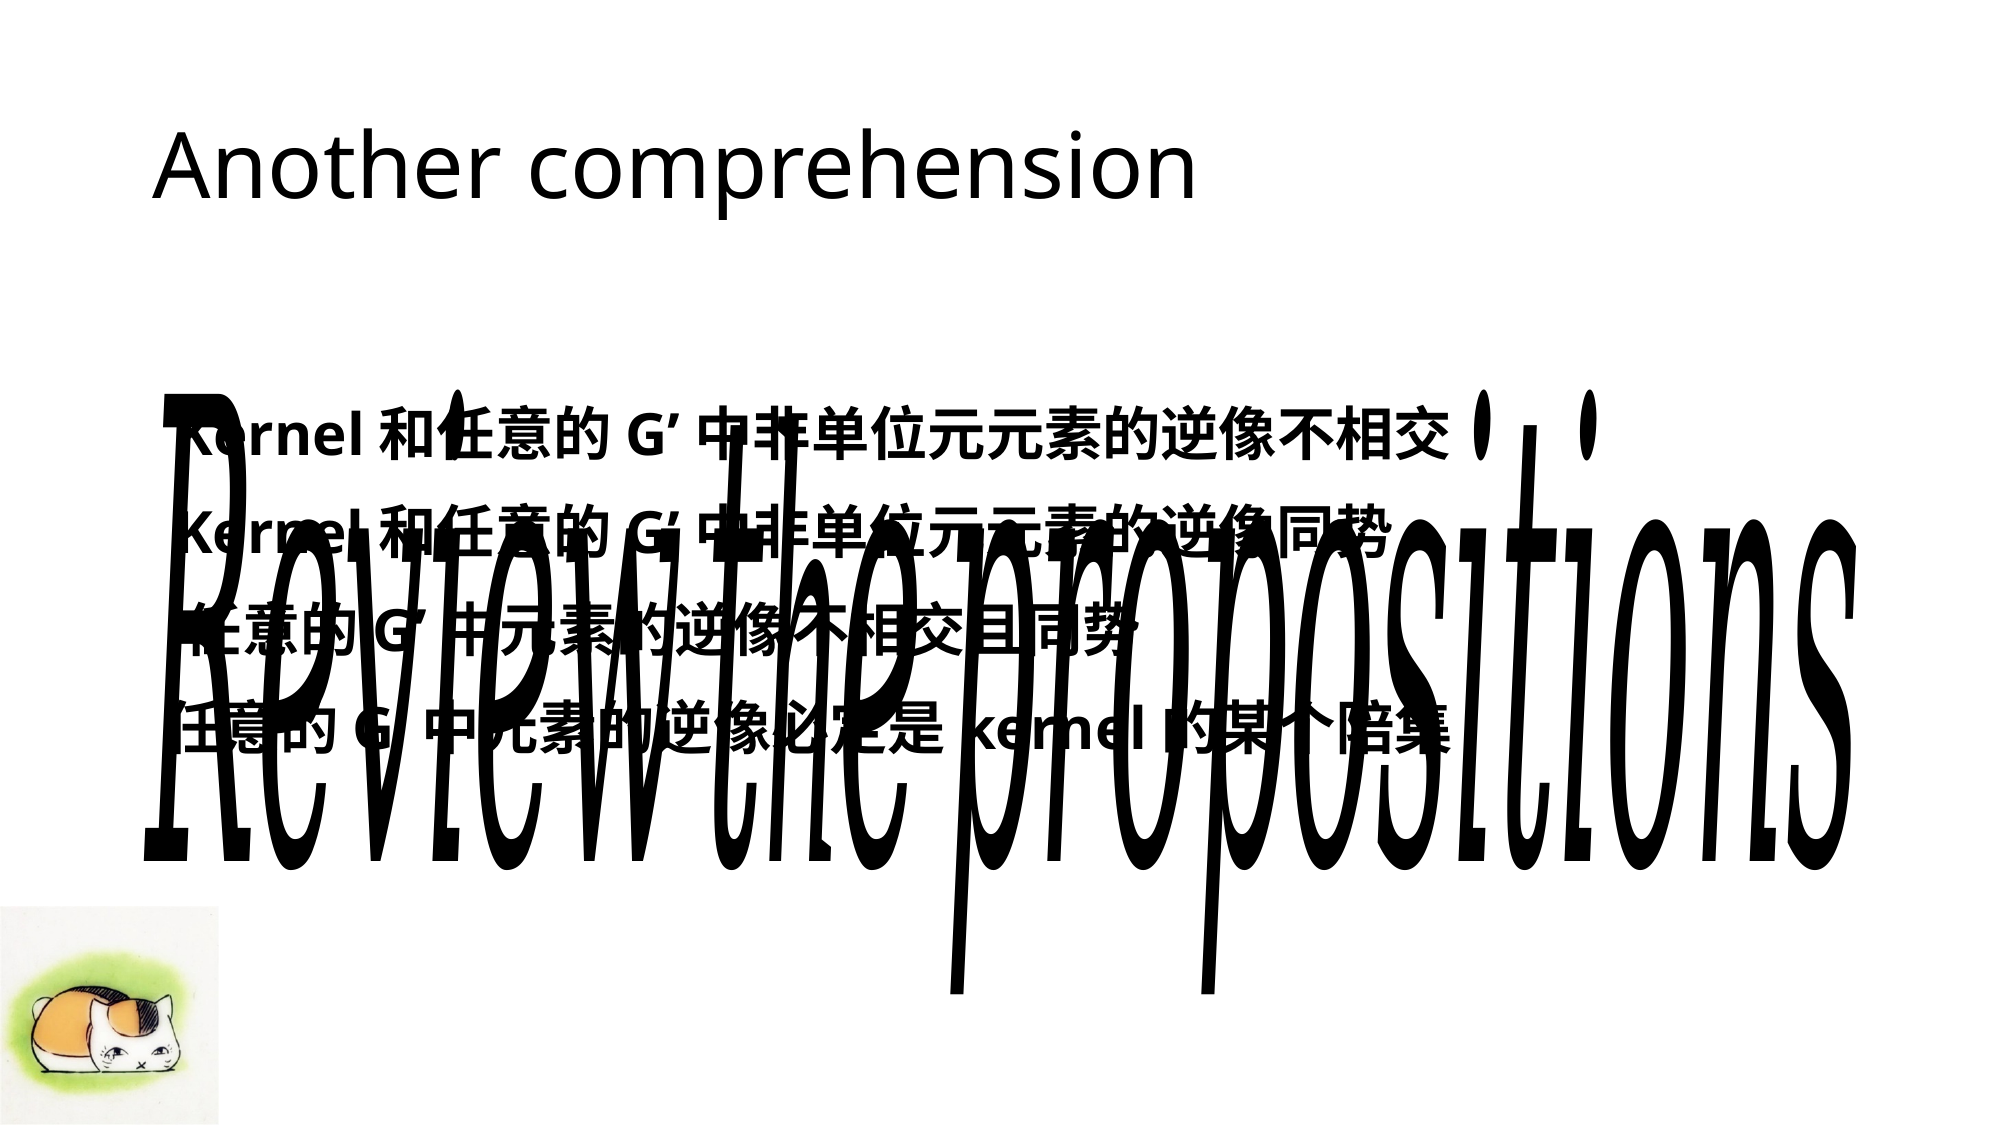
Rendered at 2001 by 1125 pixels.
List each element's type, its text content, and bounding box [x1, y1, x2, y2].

title Another comprehension [137, 59, 1863, 278]
text_box Kernel和任意的G’中非单位元元素的逆像不相交 [159, 389, 1467, 475]
text_box 任意的G’中元素的逆像不相交且同势 [169, 585, 1156, 671]
text_box 任意的G’中元素的逆像必定是kernel的某个陪集 [149, 683, 1468, 769]
picture [0, 906, 219, 1125]
text_box Kernel和任意的G’中非单位元元素的逆像同势 [159, 487, 1409, 573]
